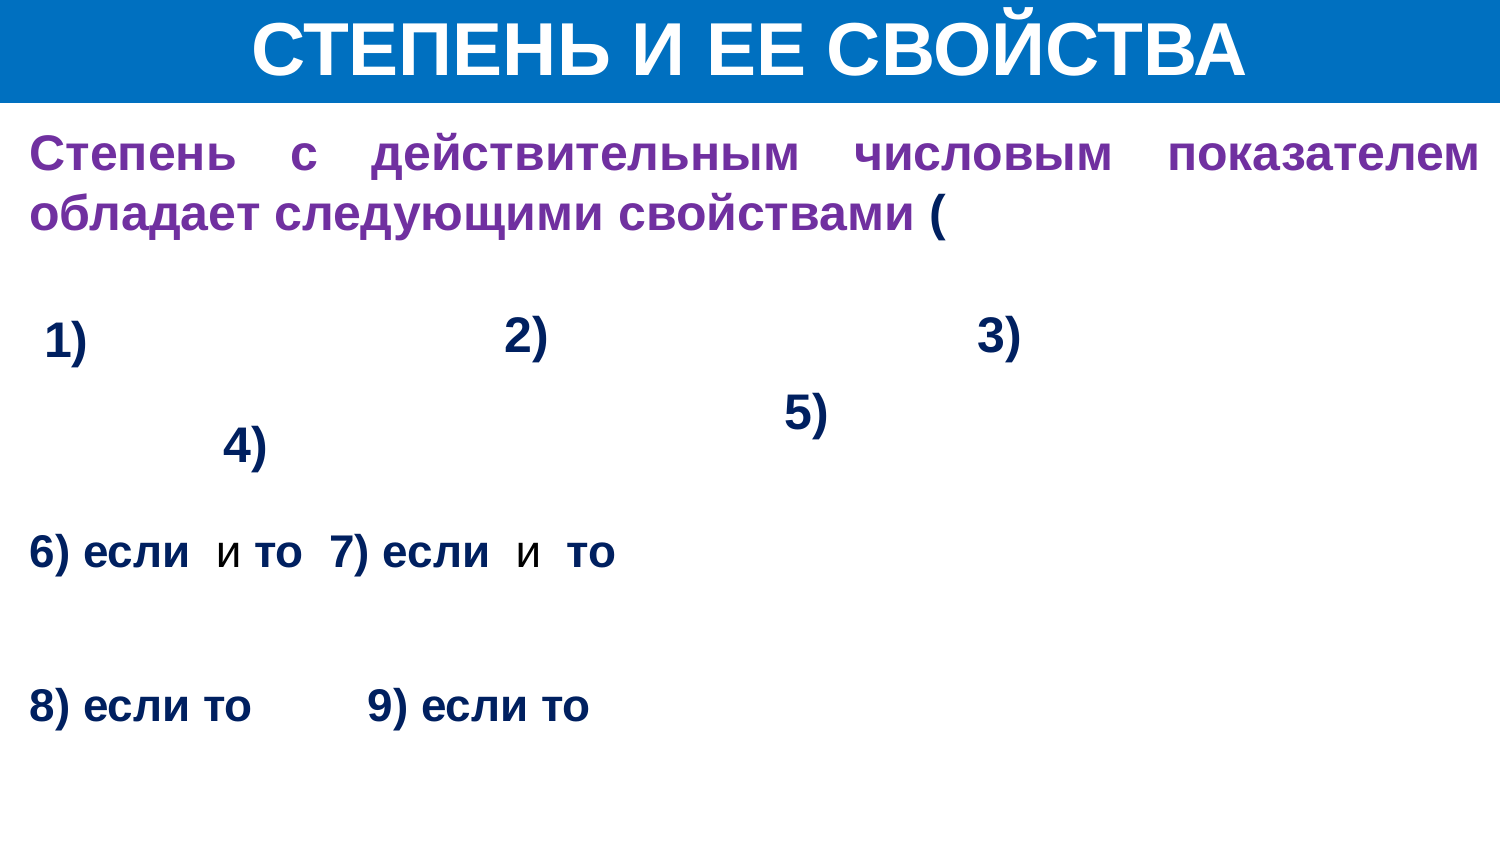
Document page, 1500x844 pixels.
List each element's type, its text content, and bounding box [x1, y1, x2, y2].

text_box СТЕПЕНЬ И ЕЕ СВОЙСТВА [0, 0, 1500, 103]
